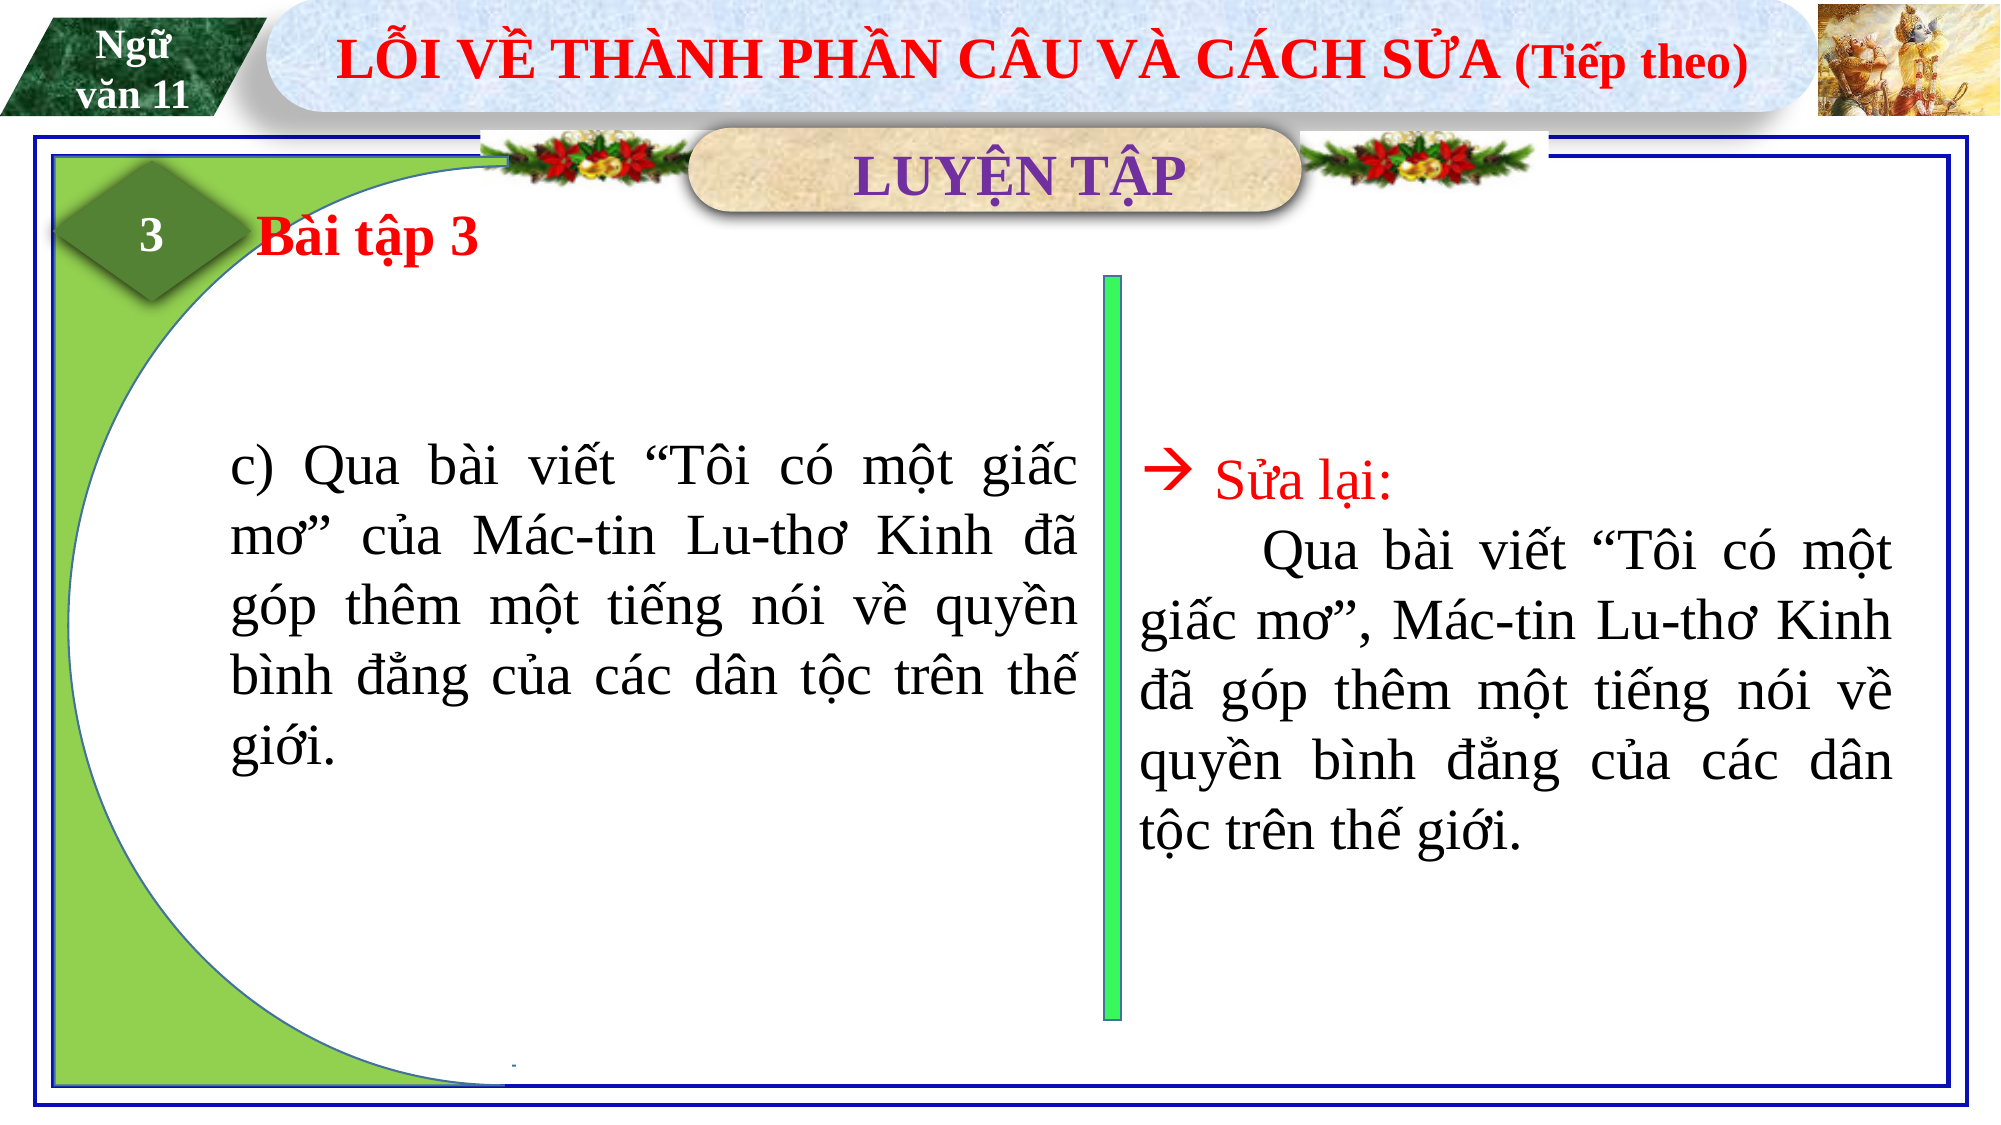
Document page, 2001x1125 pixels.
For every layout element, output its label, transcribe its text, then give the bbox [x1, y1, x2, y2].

text_box [692, 126, 838, 213]
text_box [584, 191, 1414, 252]
text_box LUYỆN TẬP [838, 118, 1202, 214]
text_box Bài tập 3 [241, 190, 495, 275]
text_box c) Qua bài viết “Tôi có một giấc mơ” của Mác-tin Lu-thơ Kinh đã góp thêm một tiếng nói về quyền bình đẳng của các dân tộc trên thế giới. [215, 418, 1094, 784]
text_box [169, 155, 480, 207]
text_box 3 [50, 159, 241, 303]
text_box [34, 136, 1968, 1106]
text_box Sửa lại: Qua bài viết “Tôi có một giấc mơ”, Mác-tin Lu-thơ Kinh đã góp thêm một tiếng nói về quyền bình đẳng của các dân tộc trên thế giới. [1124, 423, 1909, 869]
text_box [1103, 275, 1122, 1021]
picture [1300, 131, 1549, 193]
picture [480, 130, 729, 191]
text_box [53, 155, 136, 214]
picture [1818, 4, 2000, 117]
text_box Ngữ văn 11 [0, 16, 264, 118]
text_box [1202, 126, 1300, 213]
text_box [53, 252, 505, 1087]
text_box LỖI VỀ THÀNH PHẦN CÂU VÀ CÁCH SỬA (Tiếp theo) [265, 0, 1818, 113]
